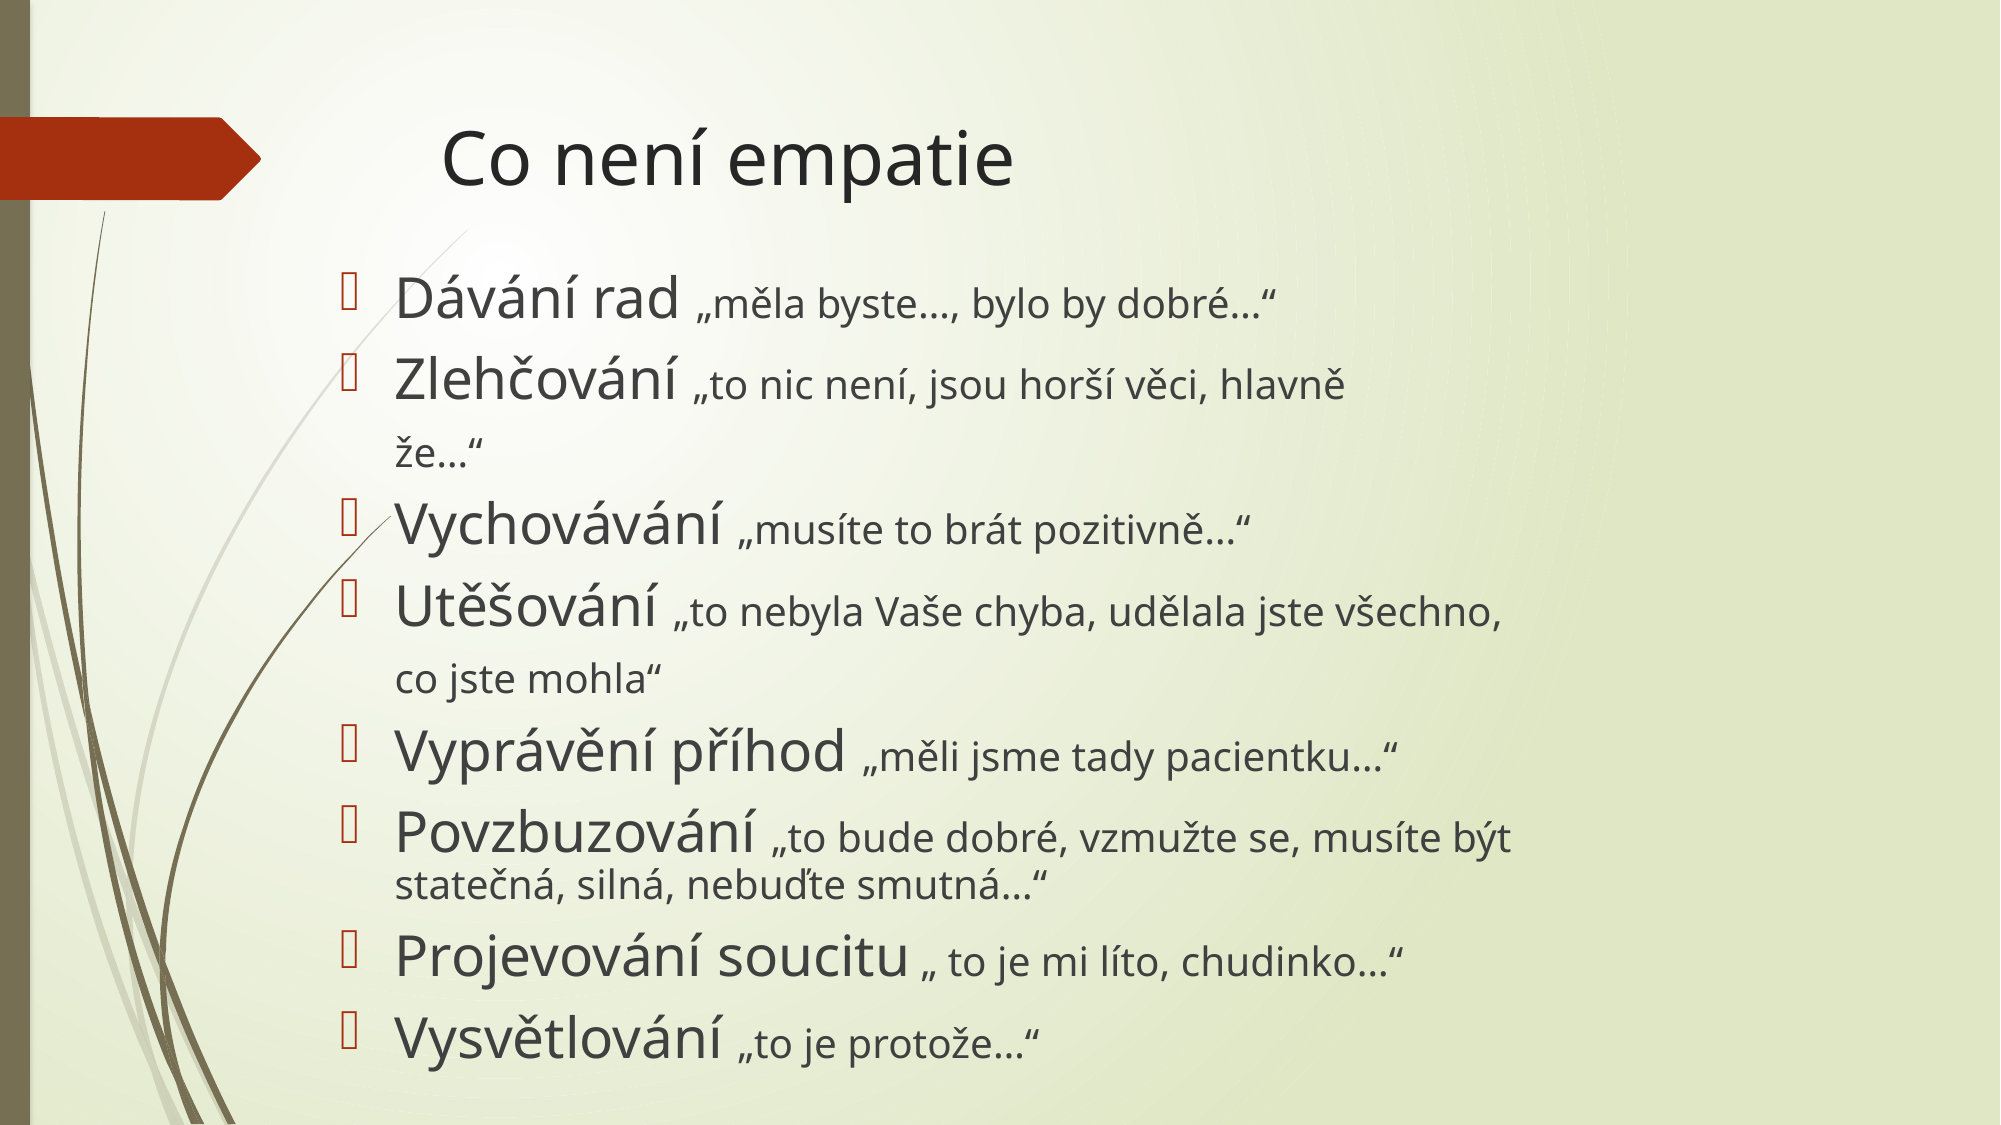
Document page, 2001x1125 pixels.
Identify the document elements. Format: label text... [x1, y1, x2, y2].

title Co není empatie [425, 102, 1888, 313]
list Dávání rad „měla byste…, bylo by dobré…“ Zlehčování „to nic není, jsou horší věci, hlavně že…“ Vychovávání „musíte to brát pozitivně…“ Utěšování „to nebyla Vaše chyba, udělala jste všechno, co jste mohla“ Vyprávění příhod „měli jsme tady pacientku…“ Povzbuzování „to bude dobré, vzmužte se, musíte být statečná, silná, nebuďte smutná…“ Projevování soucitu „ to je mi líto, chudinko…“ Vysvětlování „to je protože…“ [324, 262, 1675, 1083]
